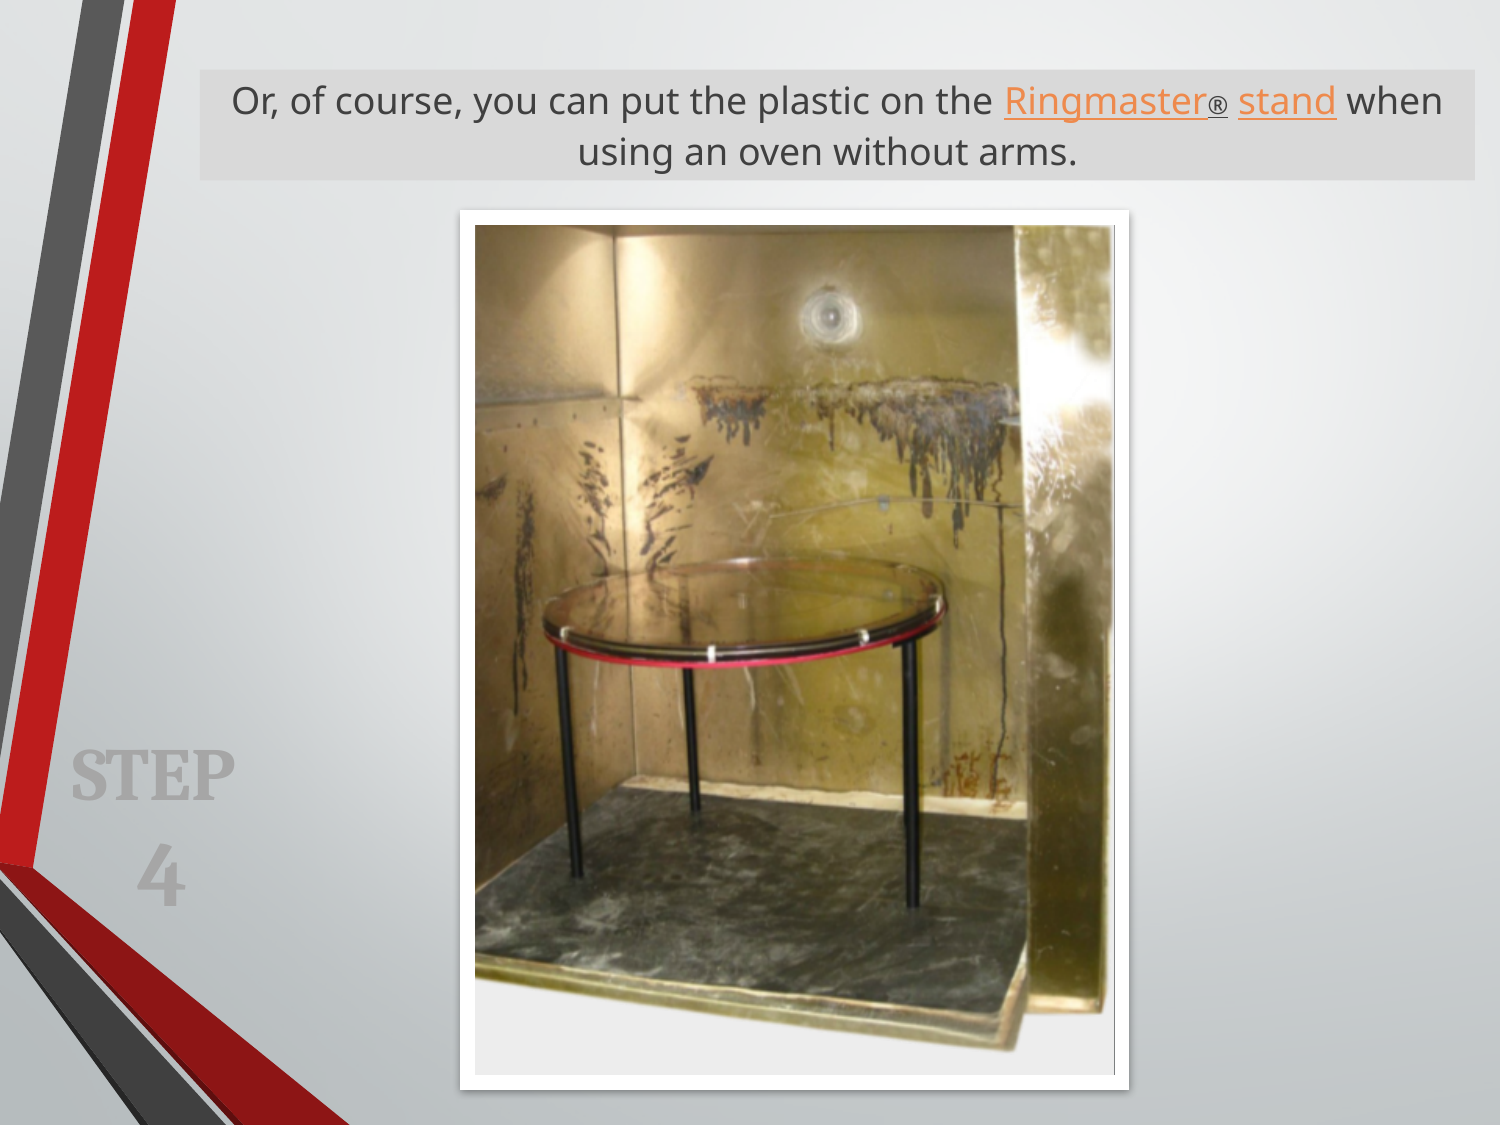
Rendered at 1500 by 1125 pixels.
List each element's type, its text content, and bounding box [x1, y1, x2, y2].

text_box Or, of course, you can put the plastic on the Ringmaster® stand when using an oven without arms. [199, 69, 1475, 181]
text_box STEP 4 [0, 699, 413, 950]
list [474, 224, 1115, 1076]
